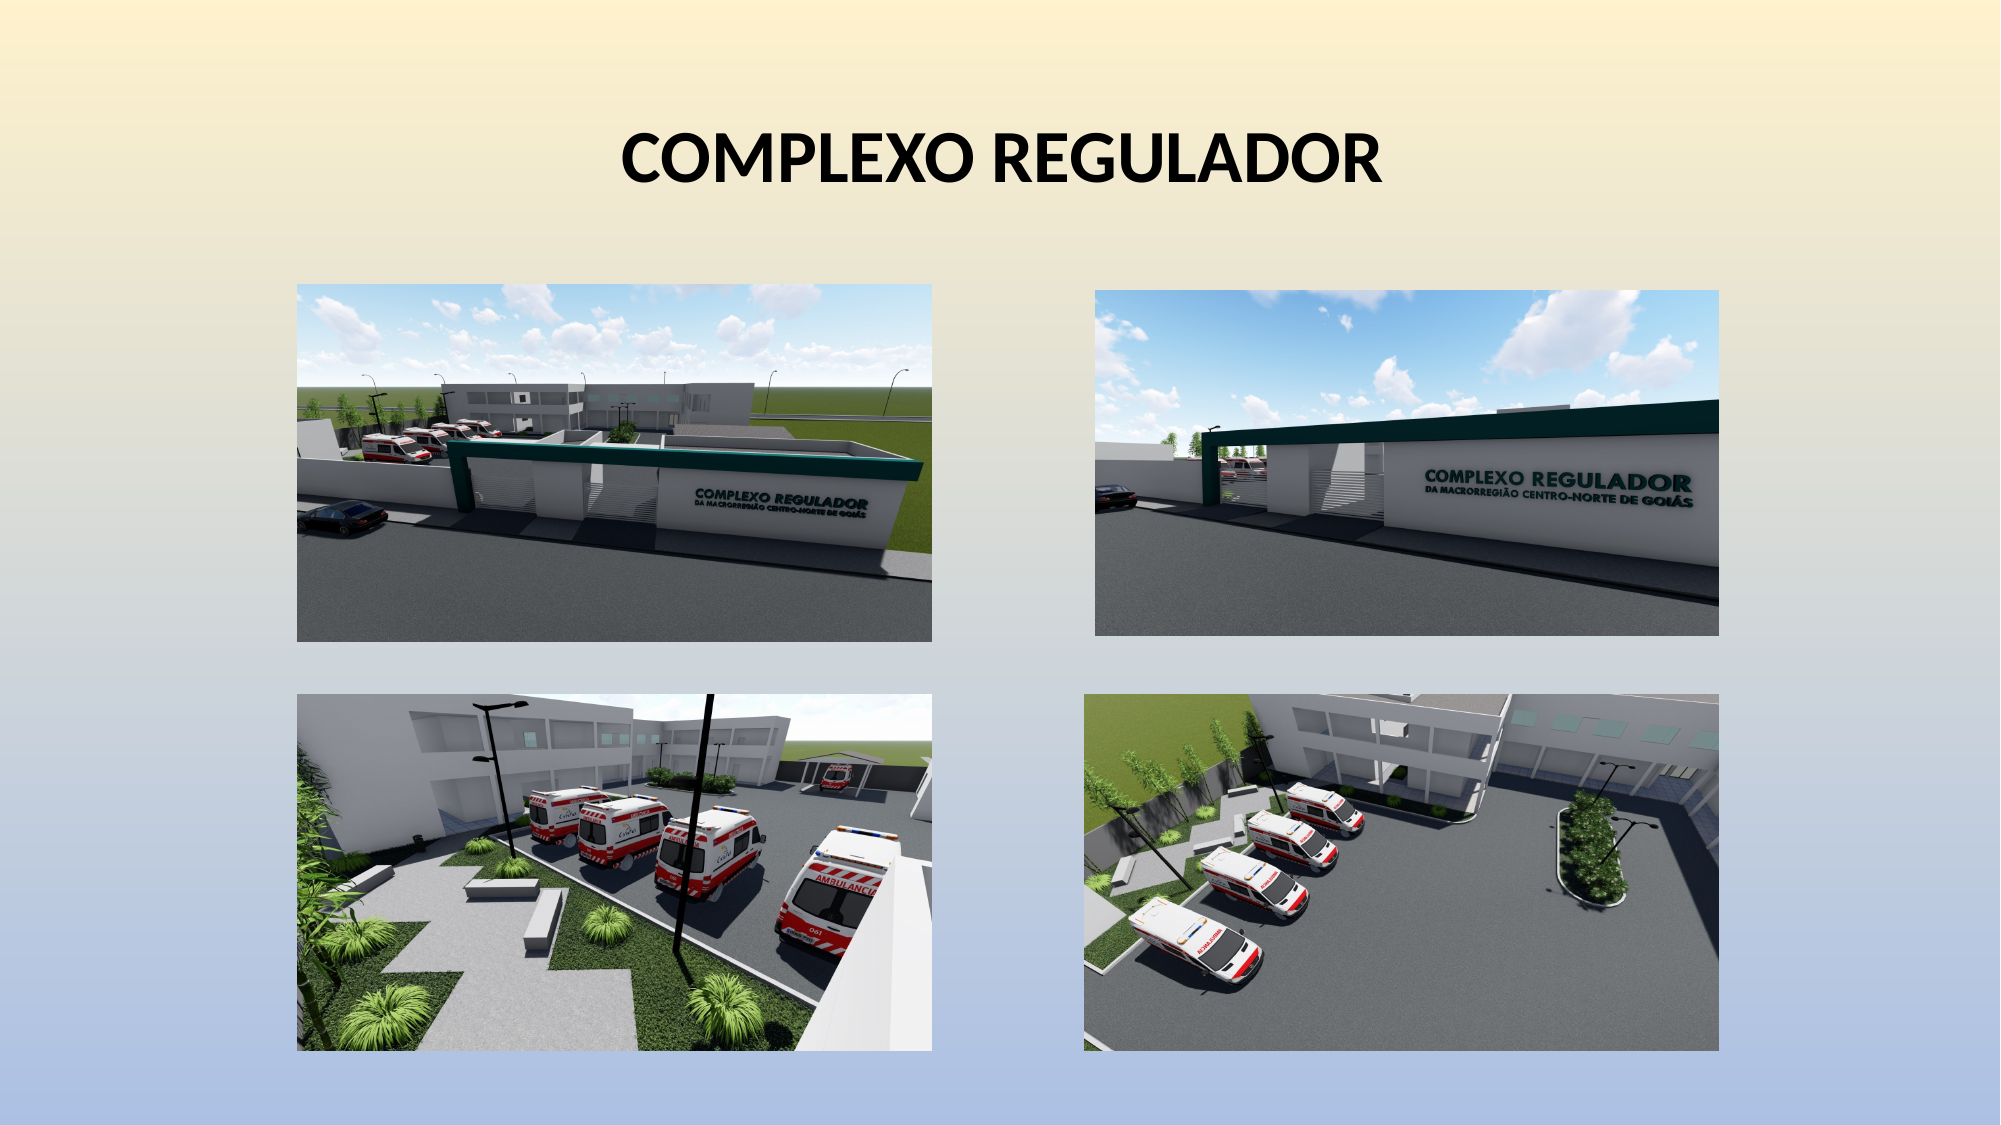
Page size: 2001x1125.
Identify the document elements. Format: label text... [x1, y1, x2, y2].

picture [297, 693, 933, 1052]
picture [297, 284, 933, 642]
text_box COMPLEXO REGULADOR [159, 100, 1847, 206]
picture [1095, 290, 1719, 636]
picture [1084, 693, 1719, 1052]
